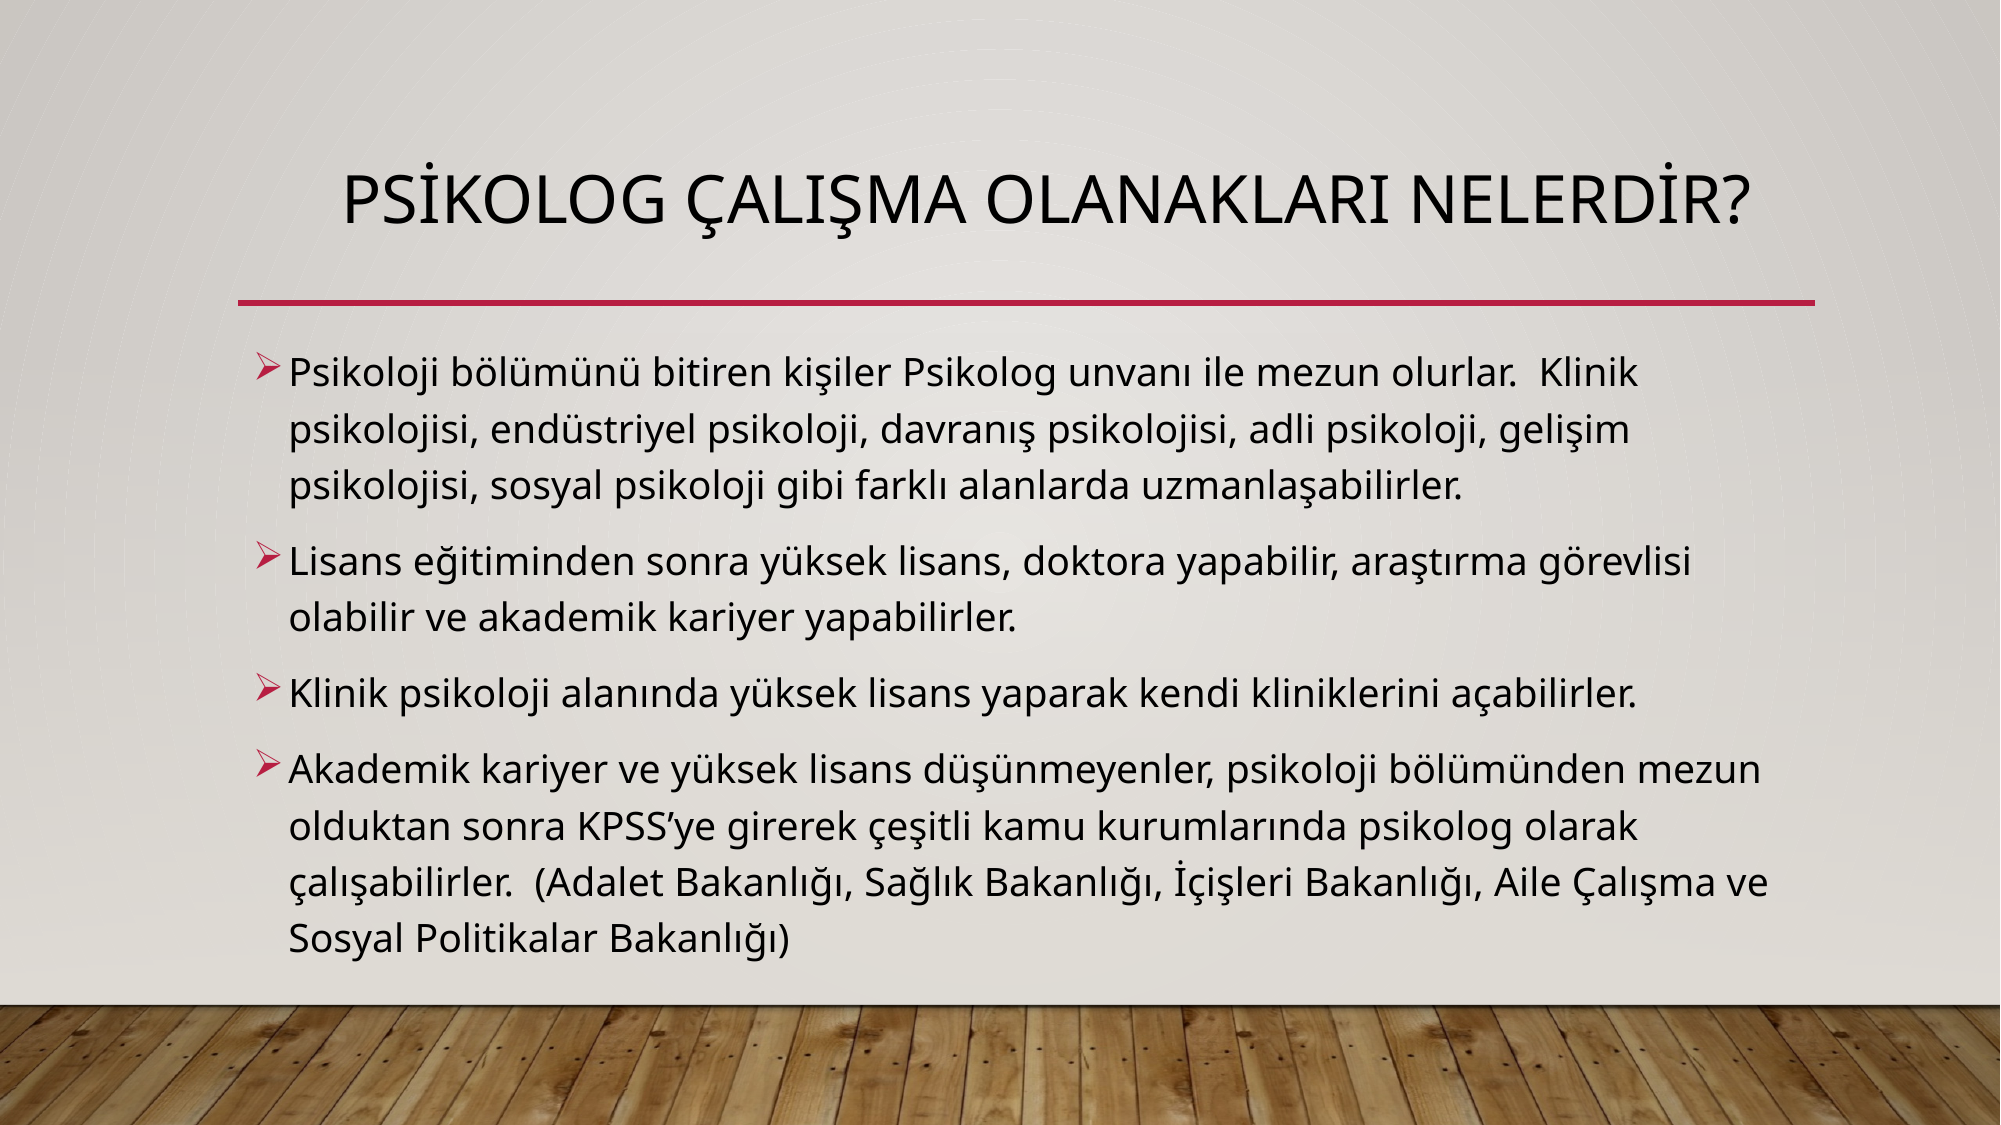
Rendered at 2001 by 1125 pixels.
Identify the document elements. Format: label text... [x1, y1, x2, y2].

picture [0, 1005, 2000, 1125]
list Psikoloji bölümünü bitiren kişiler Psikolog unvanı ile mezun olurlar. Klinik psikolojisi, endüstriyel psikoloji, davranış psikolojisi, adli psikoloji, gelişim psikolojisi, sosyal psikoloji gibi farklı alanlarda uzmanlaşabilirler. Lisans eğitiminden sonra yüksek lisans, doktora yapabilir, araştırma görevlisi olabilir ve akademik kariyer yapabilirler. Klinik psikoloji alanında yüksek lisans yaparak kendi kliniklerini açabilirler. Akademik kariyer ve yüksek lisans düşünmeyenler, psikoloji bölümünden mezun olduktan sonra KPSS’ye girerek çeşitli kamu kurumlarında psikolog olarak çalışabilirler. (Adalet Bakanlığı, Sağlık Bakanlığı, İçişleri Bakanlığı, Aile Çalışma ve Sosyal Politikalar Bakanlığı) [238, 330, 1814, 972]
title PSİKOLOG ÇALIŞMA OLANAKLARI NELERDİR? [326, 158, 1814, 330]
